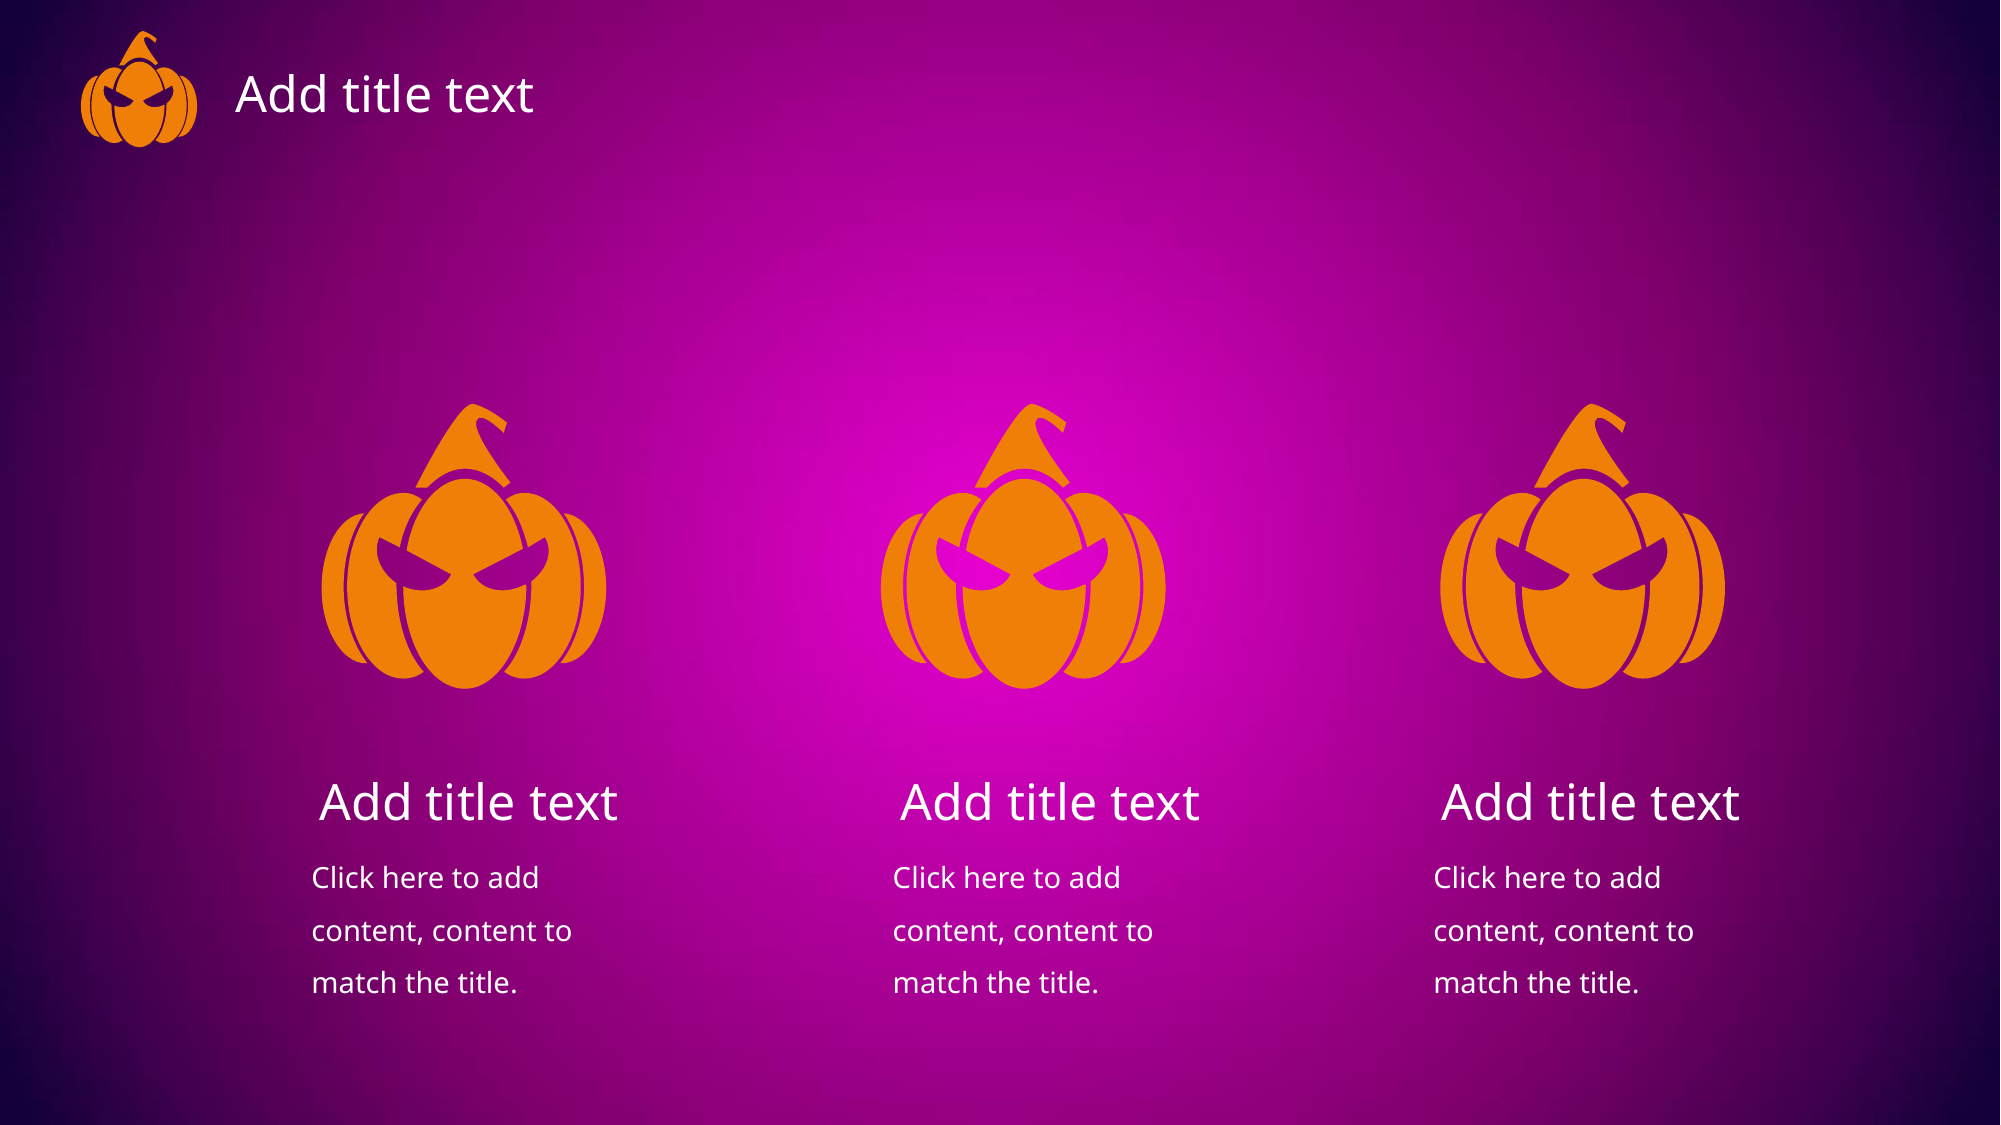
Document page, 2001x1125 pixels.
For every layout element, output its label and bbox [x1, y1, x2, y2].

text_box [296, 762, 644, 950]
text_box [877, 762, 1225, 950]
text_box [880, 402, 1166, 689]
picture [0, 0, 2000, 1125]
text_box [1440, 402, 1725, 689]
text_box [321, 402, 607, 689]
text_box [80, 30, 540, 148]
text_box [1418, 762, 1766, 950]
